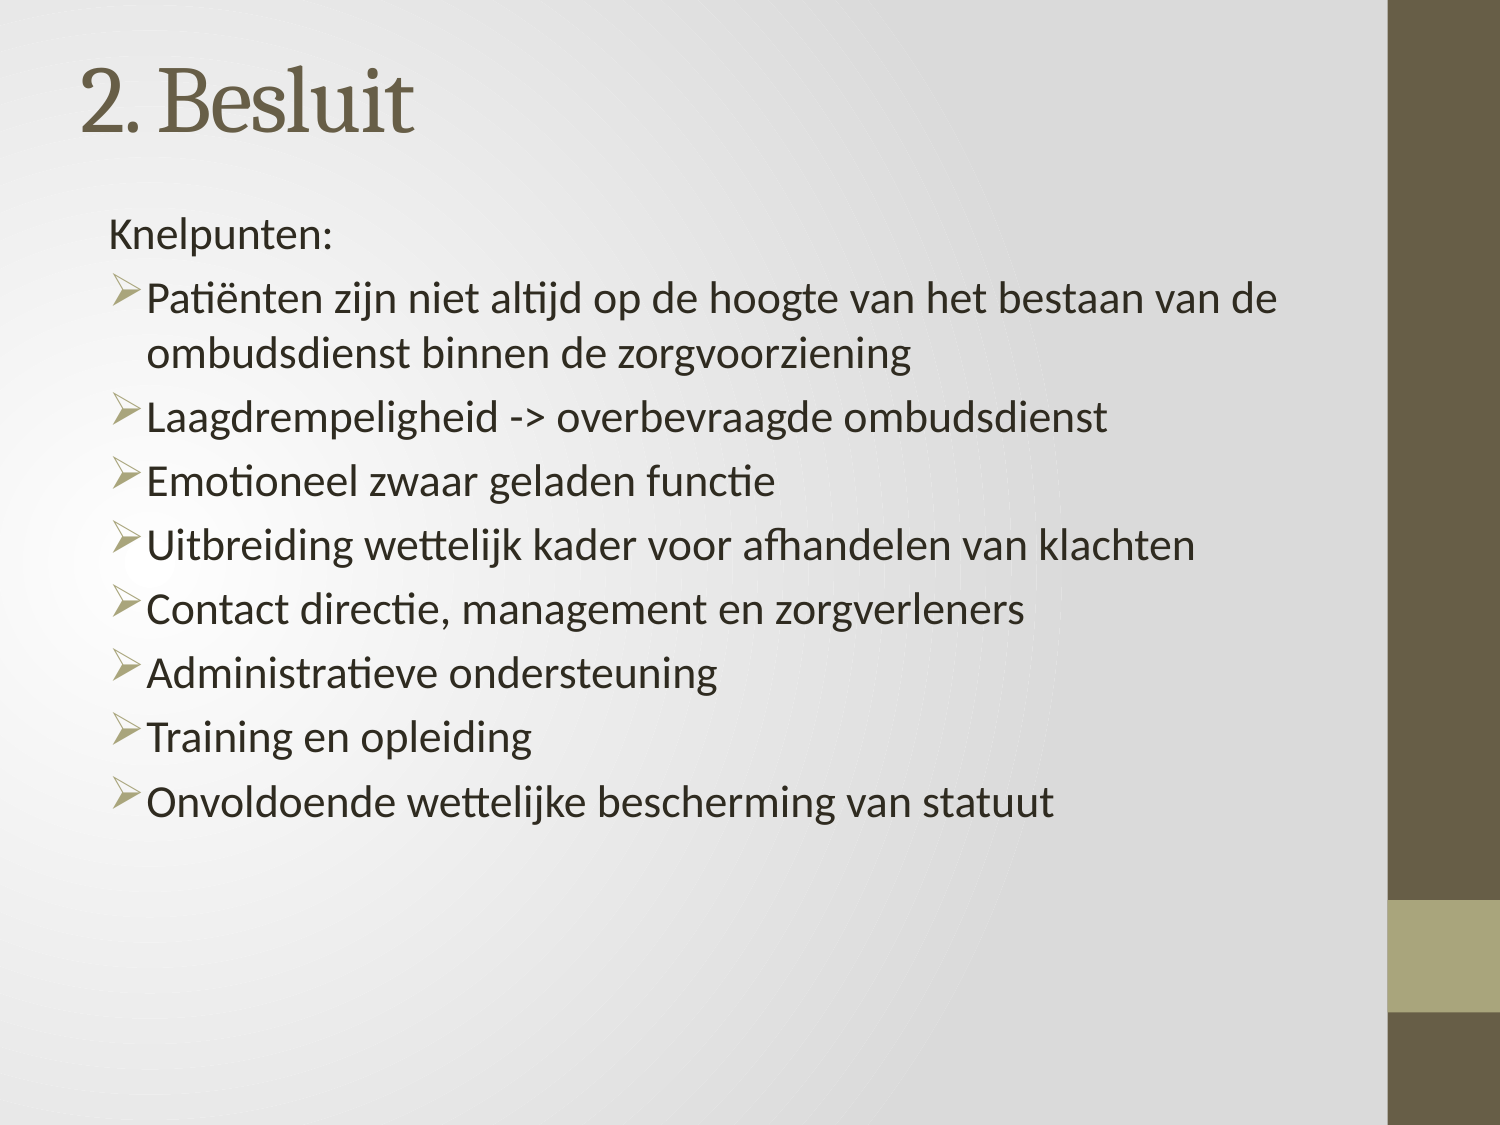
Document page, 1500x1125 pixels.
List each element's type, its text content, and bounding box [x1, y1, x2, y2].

title 2. Besluit [64, 0, 1315, 188]
list Knelpunten: Patiënten zijn niet altijd op de hoogte van het bestaan van de ombudsdienst binnen de zorgvoorziening Laagdrempeligheid -> overbevraagde ombudsdienst Emotioneel zwaar geladen functie Uitbreiding wettelijk kader voor afhandelen van klachten Contact directie, management en zorgverleners Administratieve ondersteuning Training en opleiding Onvoldoende wettelijke bescherming van statuut [75, 196, 1325, 1050]
